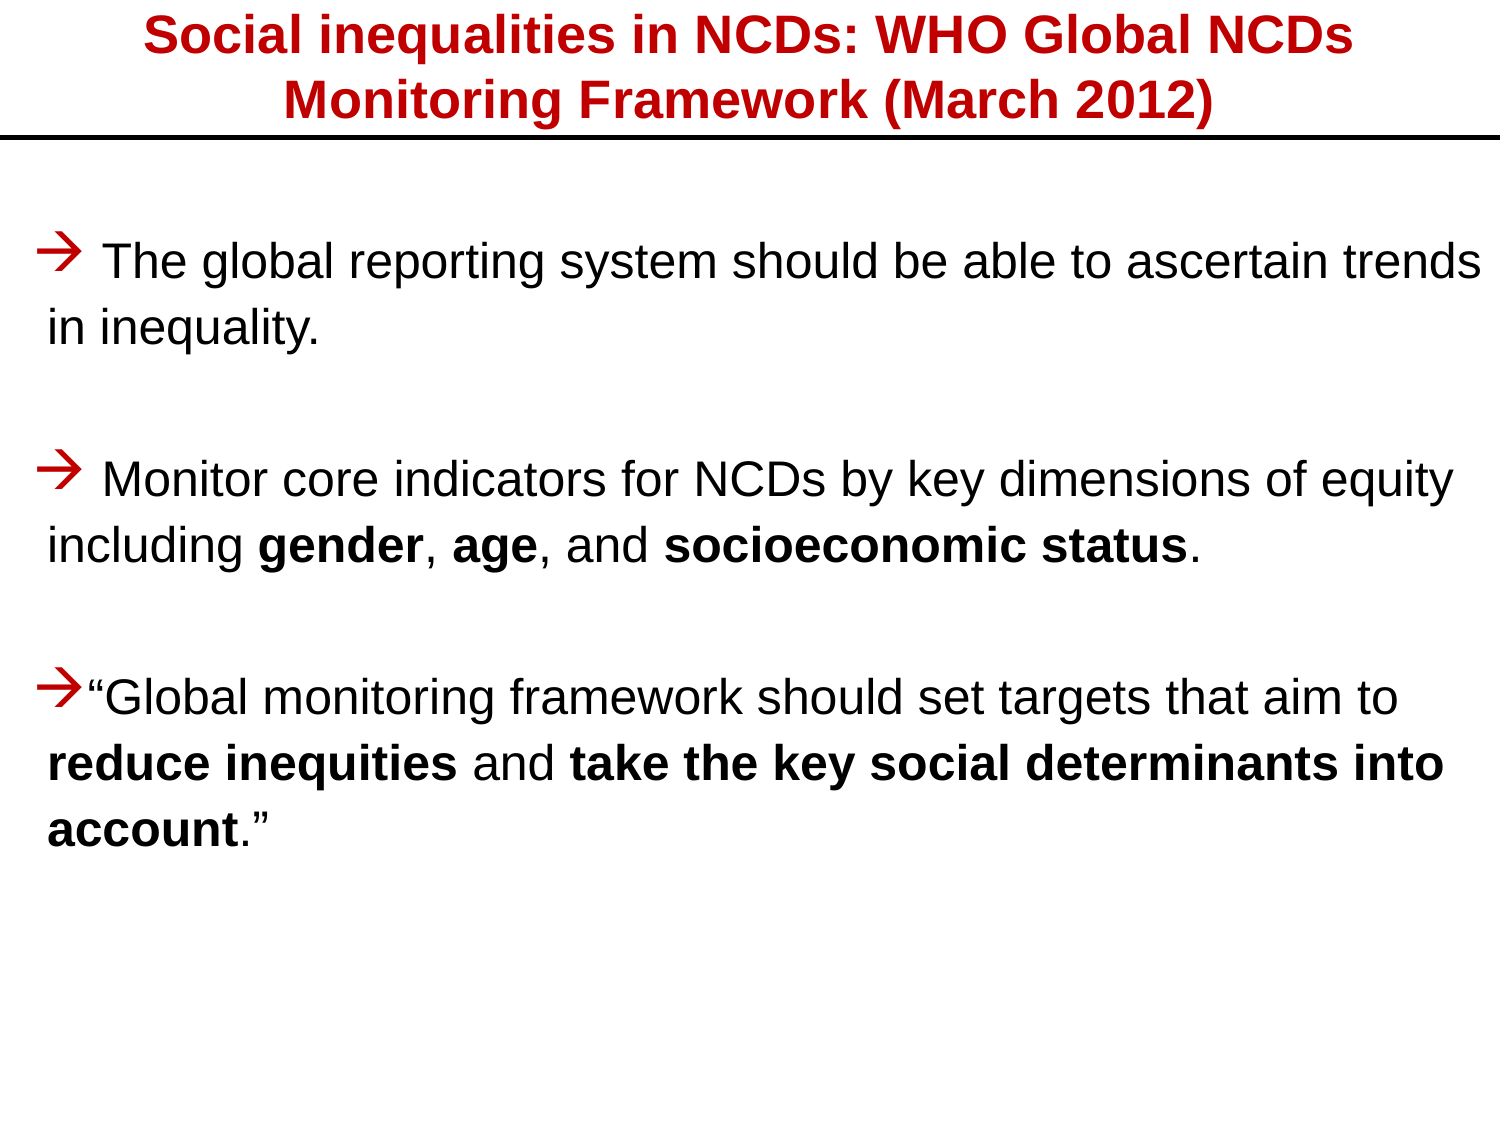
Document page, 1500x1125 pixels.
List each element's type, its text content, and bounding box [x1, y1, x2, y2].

title Social inequalities in NCDs: WHO Global NCDs Monitoring Framework (March 2012) [0, 0, 1500, 129]
text_box The global reporting system should be able to ascertain trends in inequality. Monitor core indicators for NCDs by key dimensions of equity including gender, age, and socioeconomic status. “Global monitoring framework should set targets that aim to reduce inequities and take the key social determinants into account.” [17, 215, 1500, 1094]
